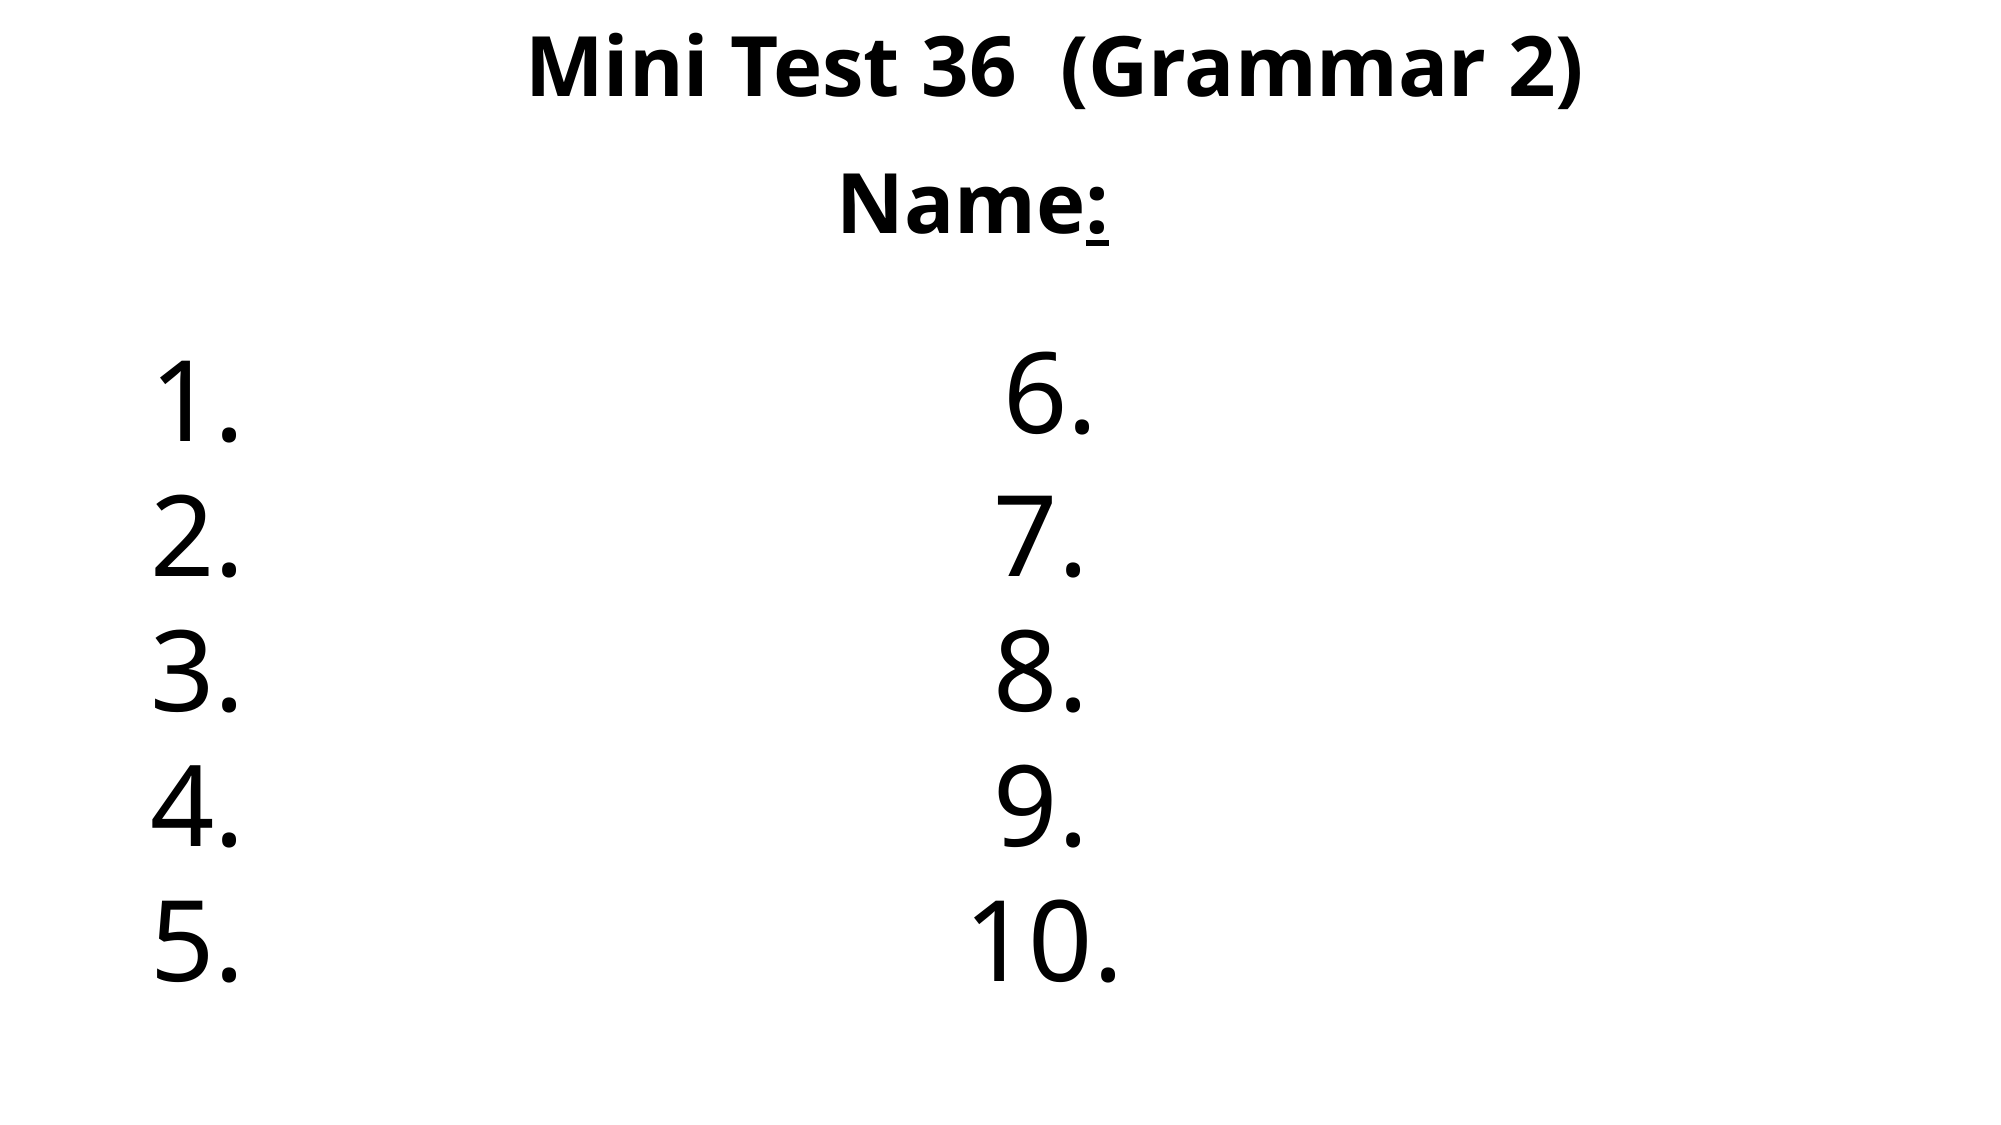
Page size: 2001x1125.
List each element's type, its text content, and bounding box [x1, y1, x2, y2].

text_box 6. 7. 8. 9. 10. [950, 276, 2000, 1012]
text_box 1. damp 2. 3. 4. 5. [136, 321, 950, 1012]
text_box Mini Test 36 (Grammar 2) Name: [208, 16, 1902, 259]
